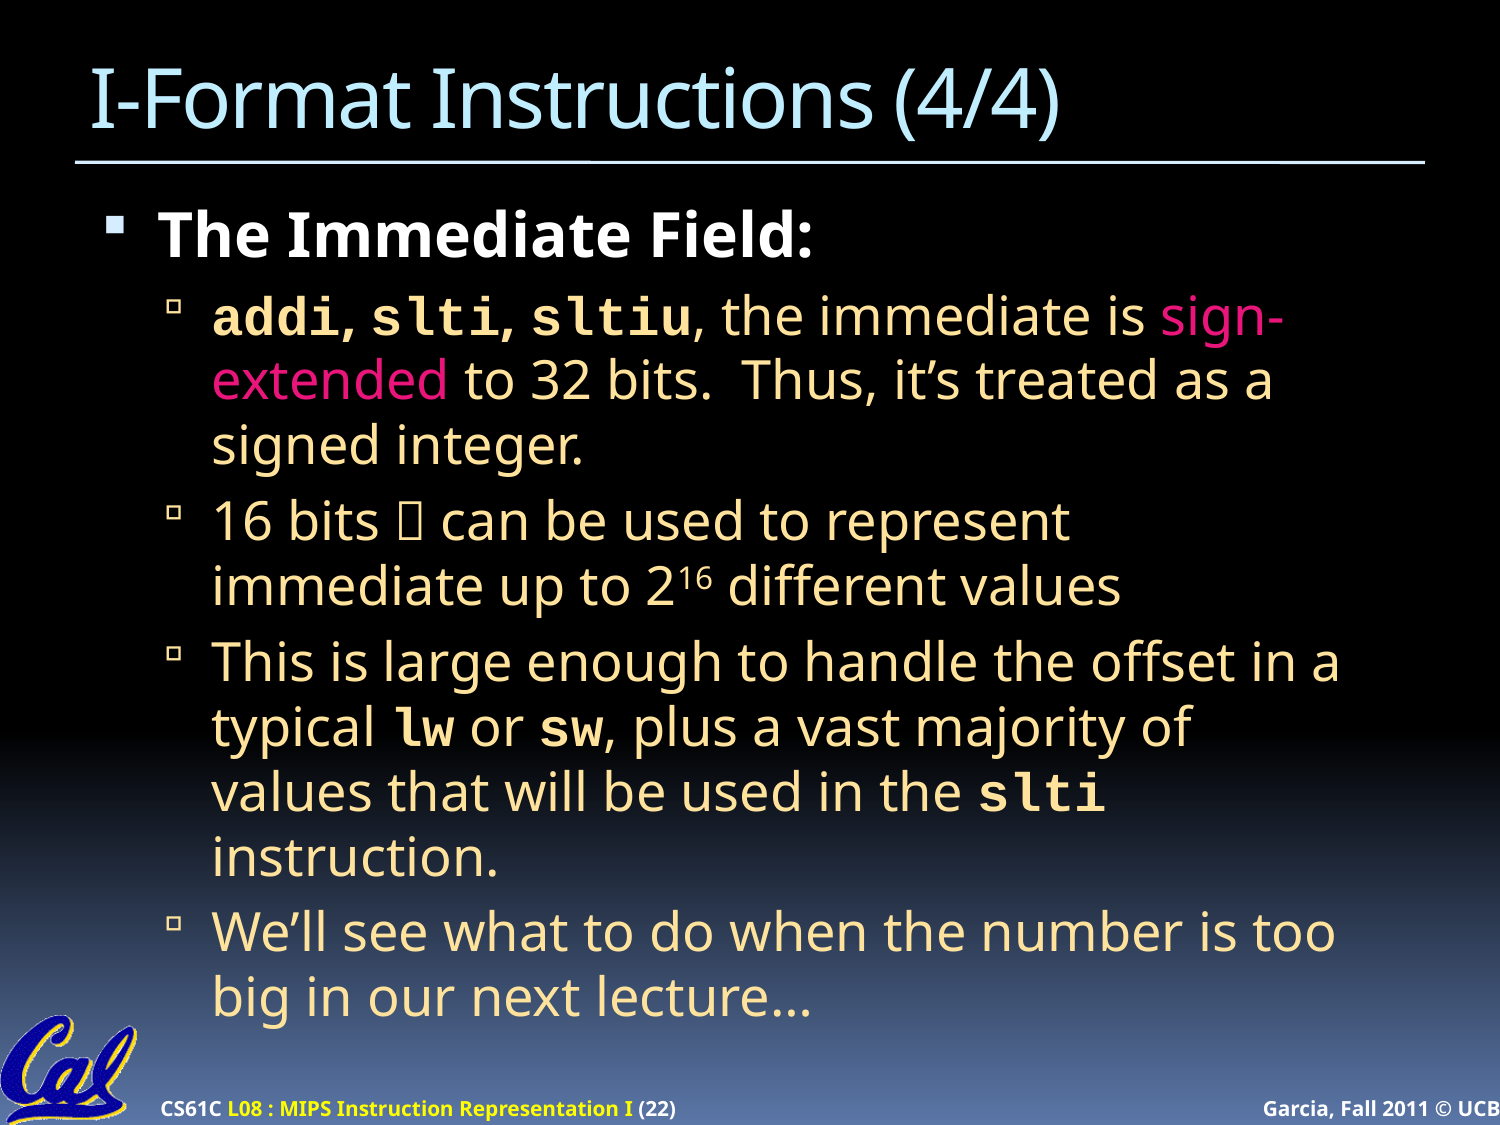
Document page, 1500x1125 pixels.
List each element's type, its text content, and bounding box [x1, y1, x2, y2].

picture [0, 1015, 140, 1125]
title I-Format Instructions (4/4) [75, 37, 1425, 163]
list The Immediate Field: addi, slti, sltiu, the immediate is sign-extended to 32 bits. Thus, it’s treated as a signed integer. 16 bits  can be used to represent immediate up to 216 different values This is large enough to handle the offset in a typical lw or sw, plus a vast majority of values that will be used in the slti instruction. We’ll see what to do when the number is too big in our next lecture… [74, 187, 1363, 1025]
